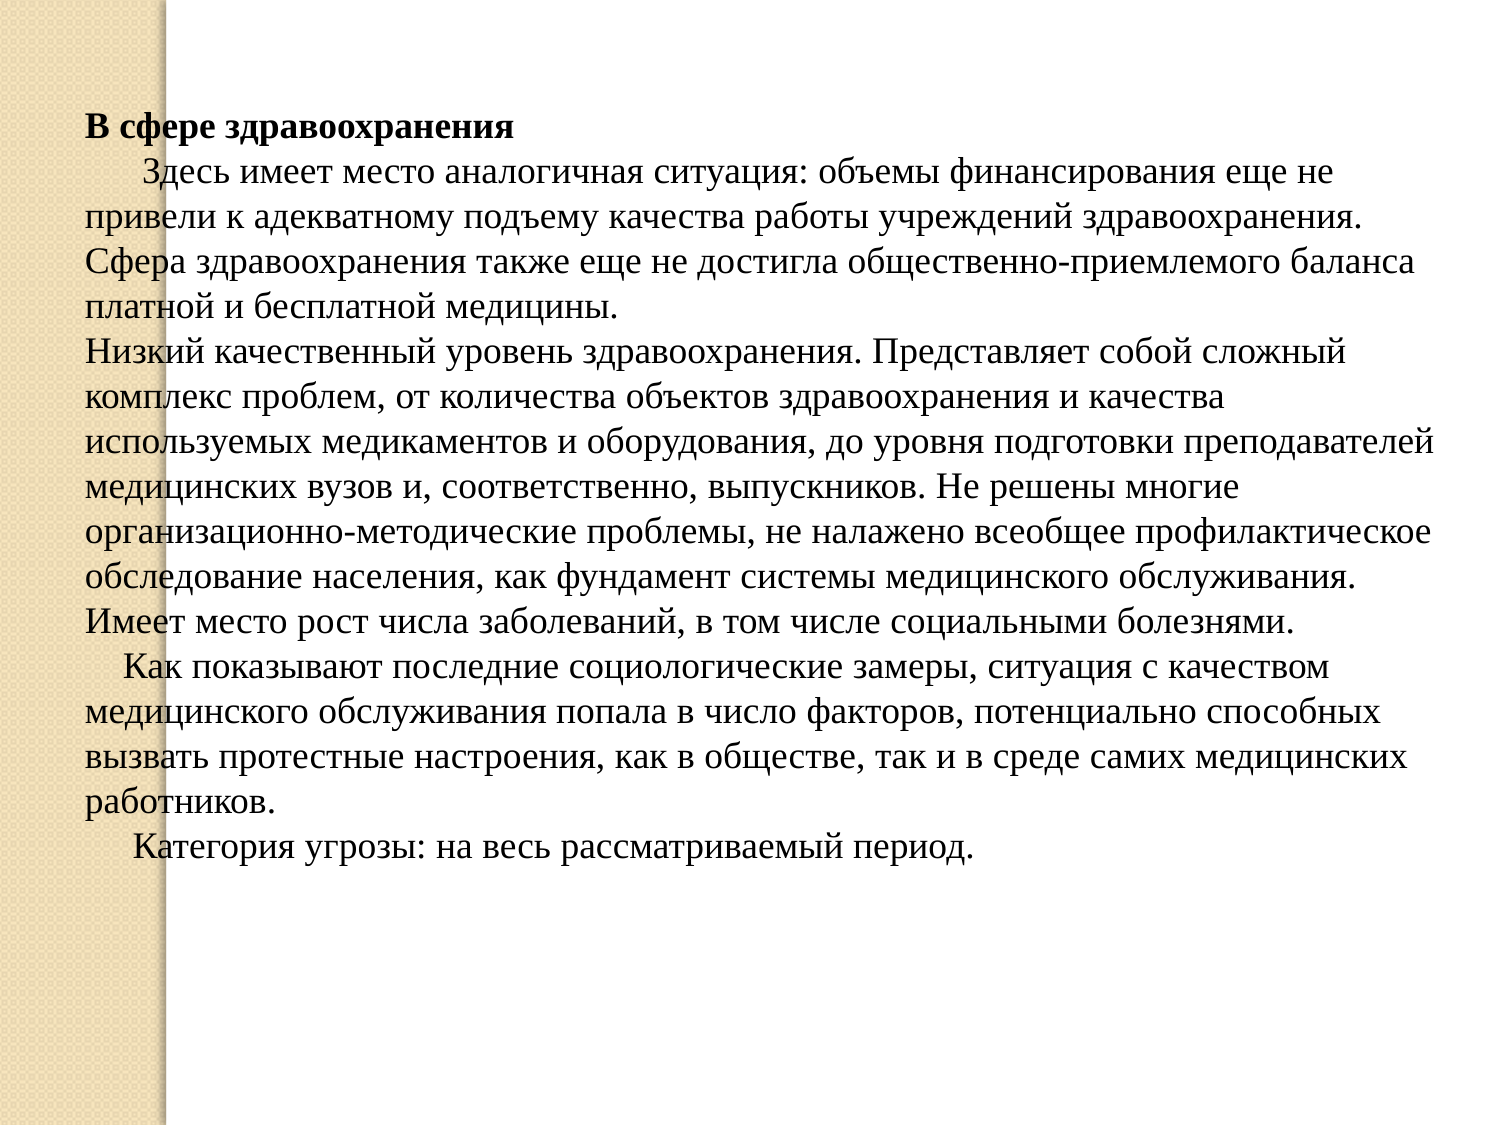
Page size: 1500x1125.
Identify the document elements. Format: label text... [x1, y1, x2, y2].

text_box В сфере здравоохранения Здесь имеет место аналогичная ситуация: объемы финансирования еще не привели к адекватному подъему качества работы учреждений здравоохранения. Сфера здравоохранения также еще не достигла общественно-приемлемого баланса платной и бесплатной медицины. Низкий качественный уровень здравоохранения. Представляет собой сложный комплекс проблем, от количества объектов здравоохранения и качества используемых медикаментов и оборудования, до уровня подготовки преподавателей медицинских вузов и, соответственно, выпускников. Не решены многие организационно-методические проблемы, не налажено всеобщее профилактическое обследование населения, как фундамент системы медицинского обслуживания. Имеет место рост числа заболеваний, в том числе социальными болезнями. Как показывают последние социологические замеры, ситуация с качеством медицинского обслуживания попала в число факторов, потенциально способных вызвать протестные настроения, как в обществе, так и в среде самих медицинских работников. Категория угрозы: на весь рассматриваемый период. [70, 93, 1465, 874]
